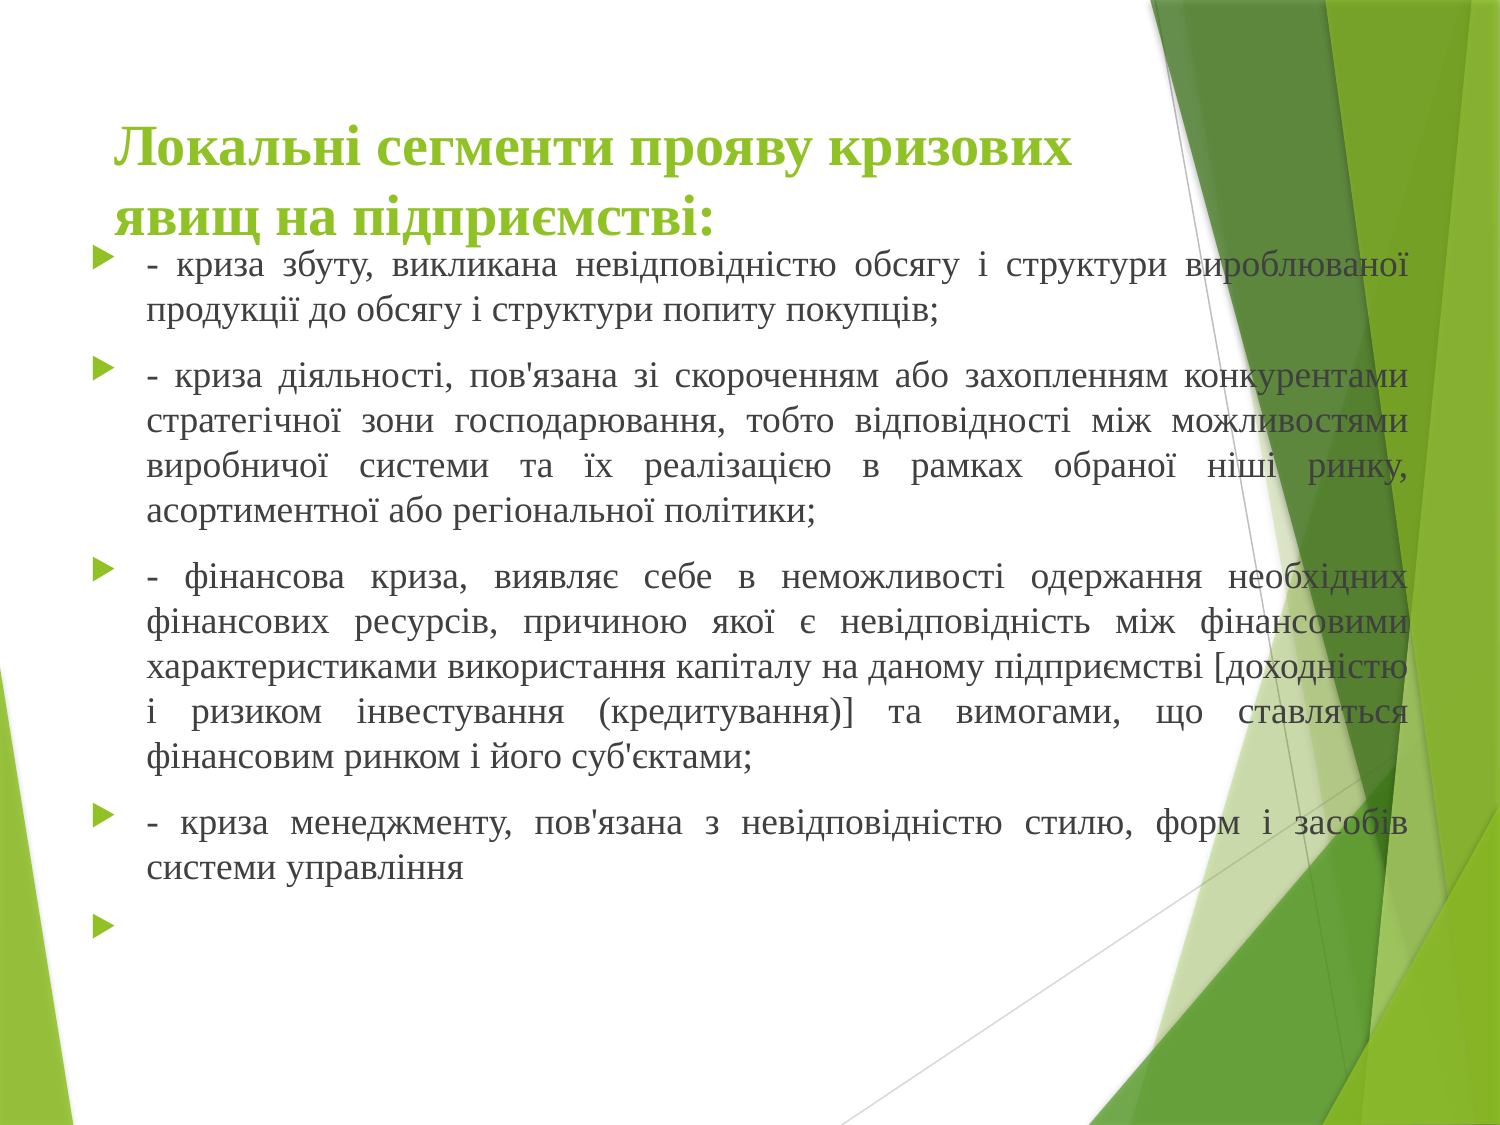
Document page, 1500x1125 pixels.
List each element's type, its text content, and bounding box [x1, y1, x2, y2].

title Локальні сегменти прояву кризових явищ на підприємстві: [99, 99, 1142, 231]
list - криза збуту, викликана невідповідністю обсягу і структури вироблюваної продукції до обсягу і структури попиту покупців; - криза діяльності, пов'язана зі скороченням або захопленням конкурентами стратегічної зони господарювання, тобто відповідності між можливостями виробничої системи та їх реалізацією в рамках обраної ніші ринку, асортиментної або регіональної політики; - фінансова криза, виявляє себе в неможливості одержання необхідних фінансових ресурсів, причиною якої є невідповідність між фінансовими характеристиками використання капіталу на даному підприємстві [доходністю і ризиком інвестування (кредитування)] та вимогами, що ставляться фінансовим ринком і його суб'єктами; - криза менеджменту, пов'язана з невідповідністю стилю, форм і засобів системи управління [75, 231, 1425, 1005]
